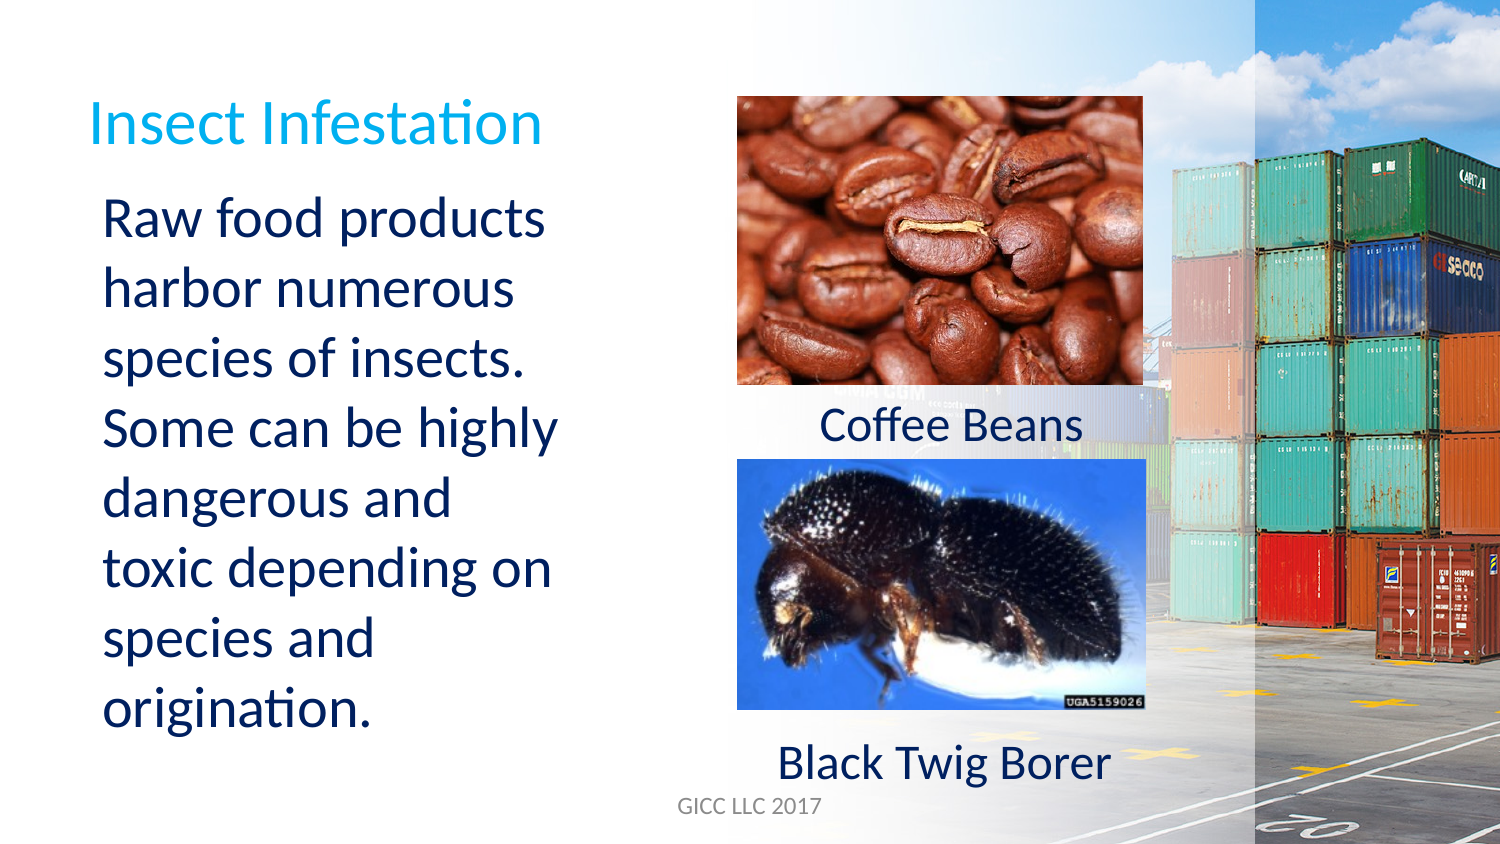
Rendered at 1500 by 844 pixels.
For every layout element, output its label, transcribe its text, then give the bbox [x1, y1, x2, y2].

text_box Raw food products harbor numerous species of insects. Some can be highly dangerous and toxic depending on species and origination. [87, 171, 588, 747]
footer GICC LLC 2017 [512, 782, 988, 827]
title Insect Infestation [73, 71, 1101, 166]
text_box Coffee Beans [737, 384, 1175, 460]
text_box Black Twig Borer [762, 721, 1213, 797]
picture [0, 0, 1500, 844]
